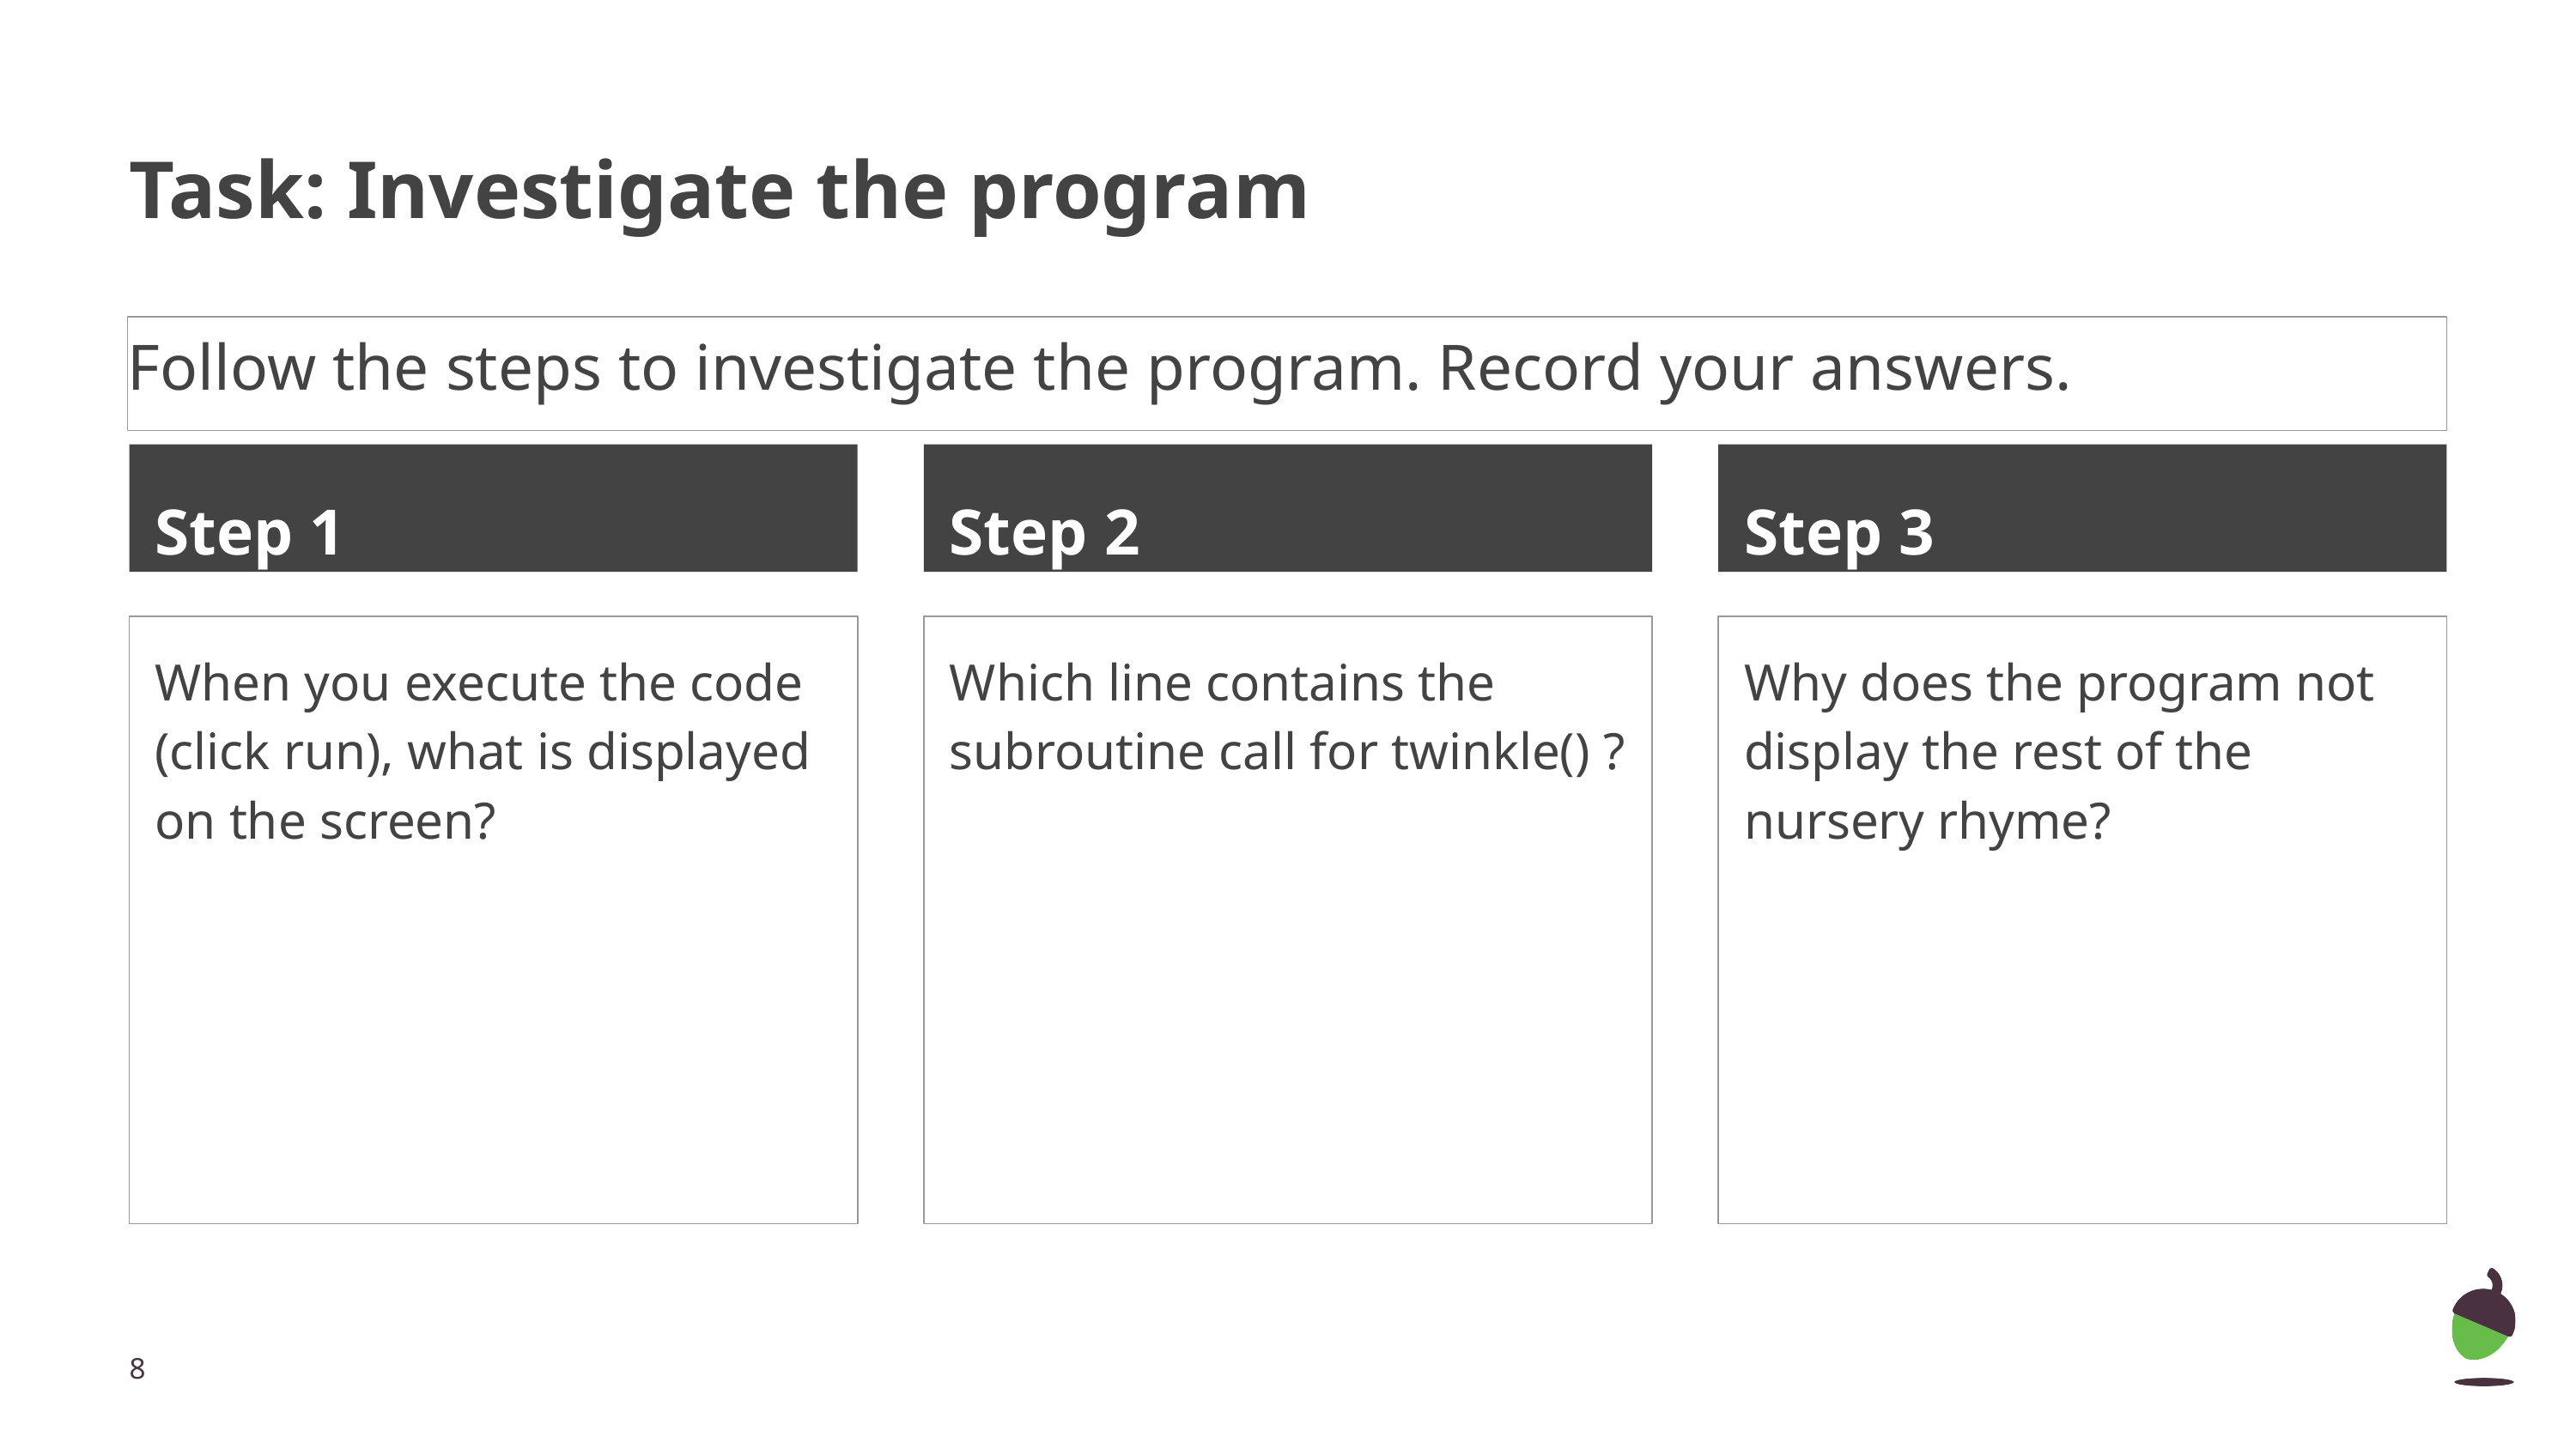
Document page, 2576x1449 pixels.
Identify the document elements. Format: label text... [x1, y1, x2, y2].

list Follow the steps to investigate the program. Record your answers. [127, 316, 2447, 431]
subtitle Step 3 [1718, 444, 2447, 573]
list When you execute the code (click run), what is displayed on the screen? [129, 615, 859, 1224]
list Which line contains the subroutine call for twinkle() ? [923, 615, 1653, 1224]
subtitle Step 2 [923, 444, 1653, 573]
picture [2451, 1268, 2516, 1386]
slide_number ‹#› [129, 1349, 332, 1401]
list Why does the program not display the rest of the nursery rhyme? [1717, 615, 2447, 1224]
subtitle Step 1 [129, 444, 858, 573]
title Task: Investigate the program [129, 124, 1990, 355]
